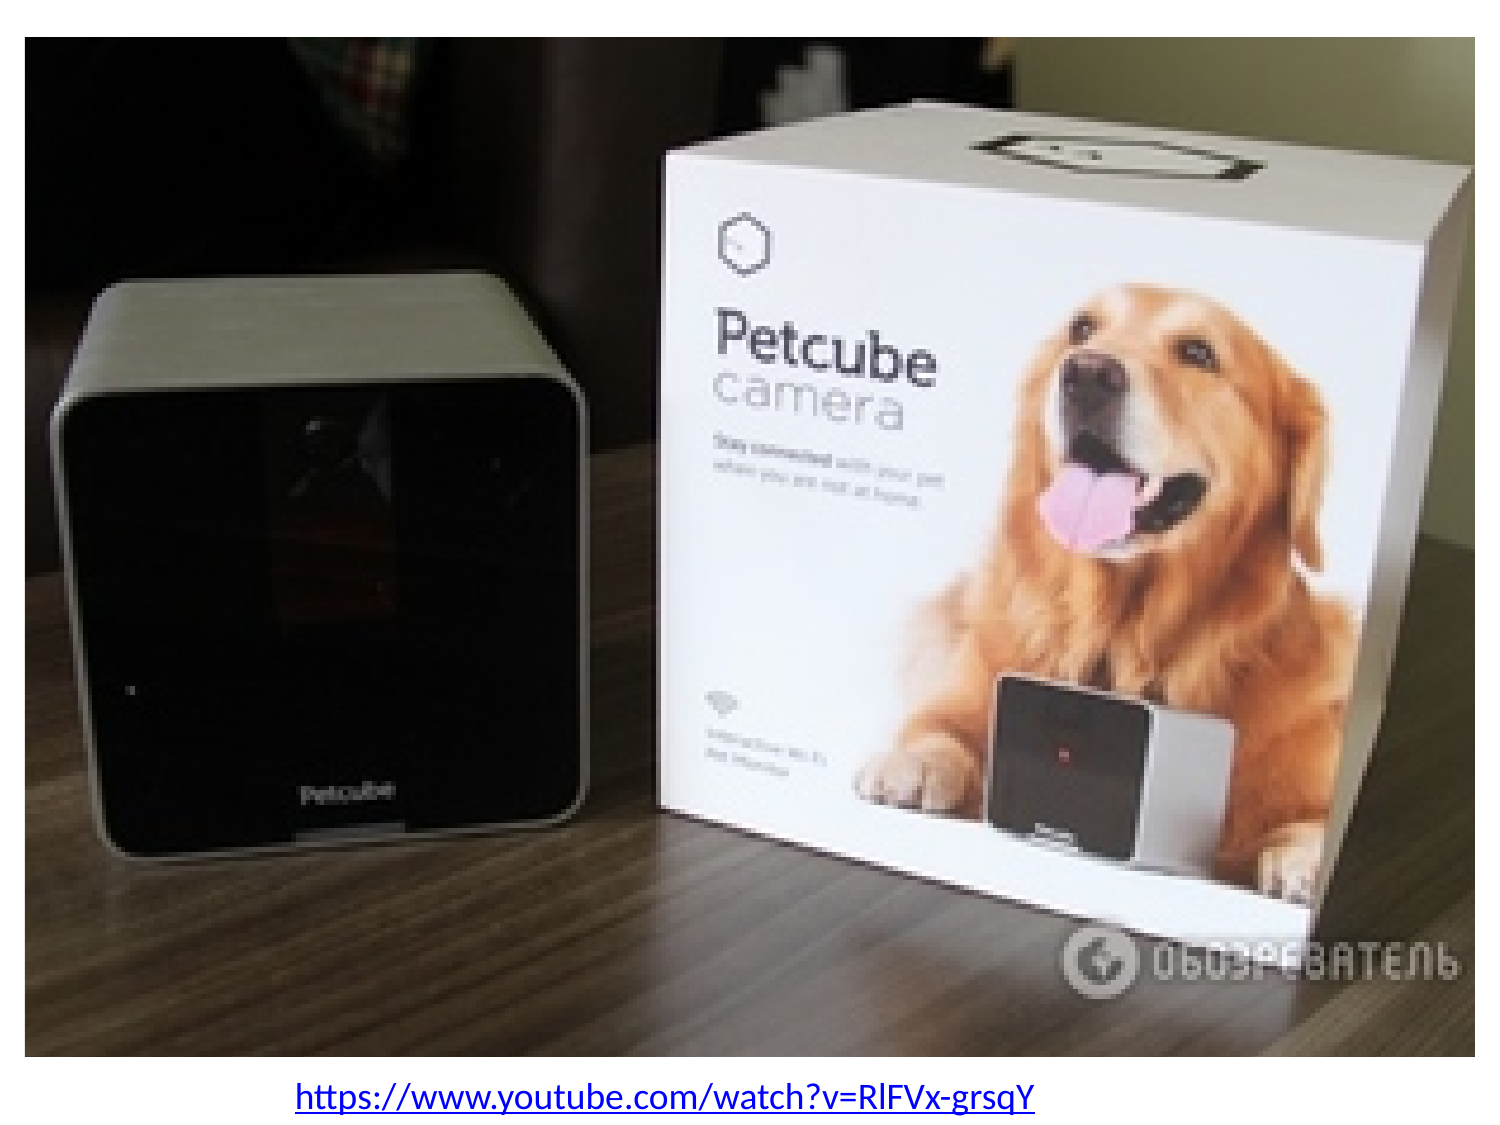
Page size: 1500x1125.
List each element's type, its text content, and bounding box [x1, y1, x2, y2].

text_box https://www.youtube.com/watch?v=RlFVx-grsqY [280, 1066, 1051, 1125]
picture [24, 37, 1476, 1058]
